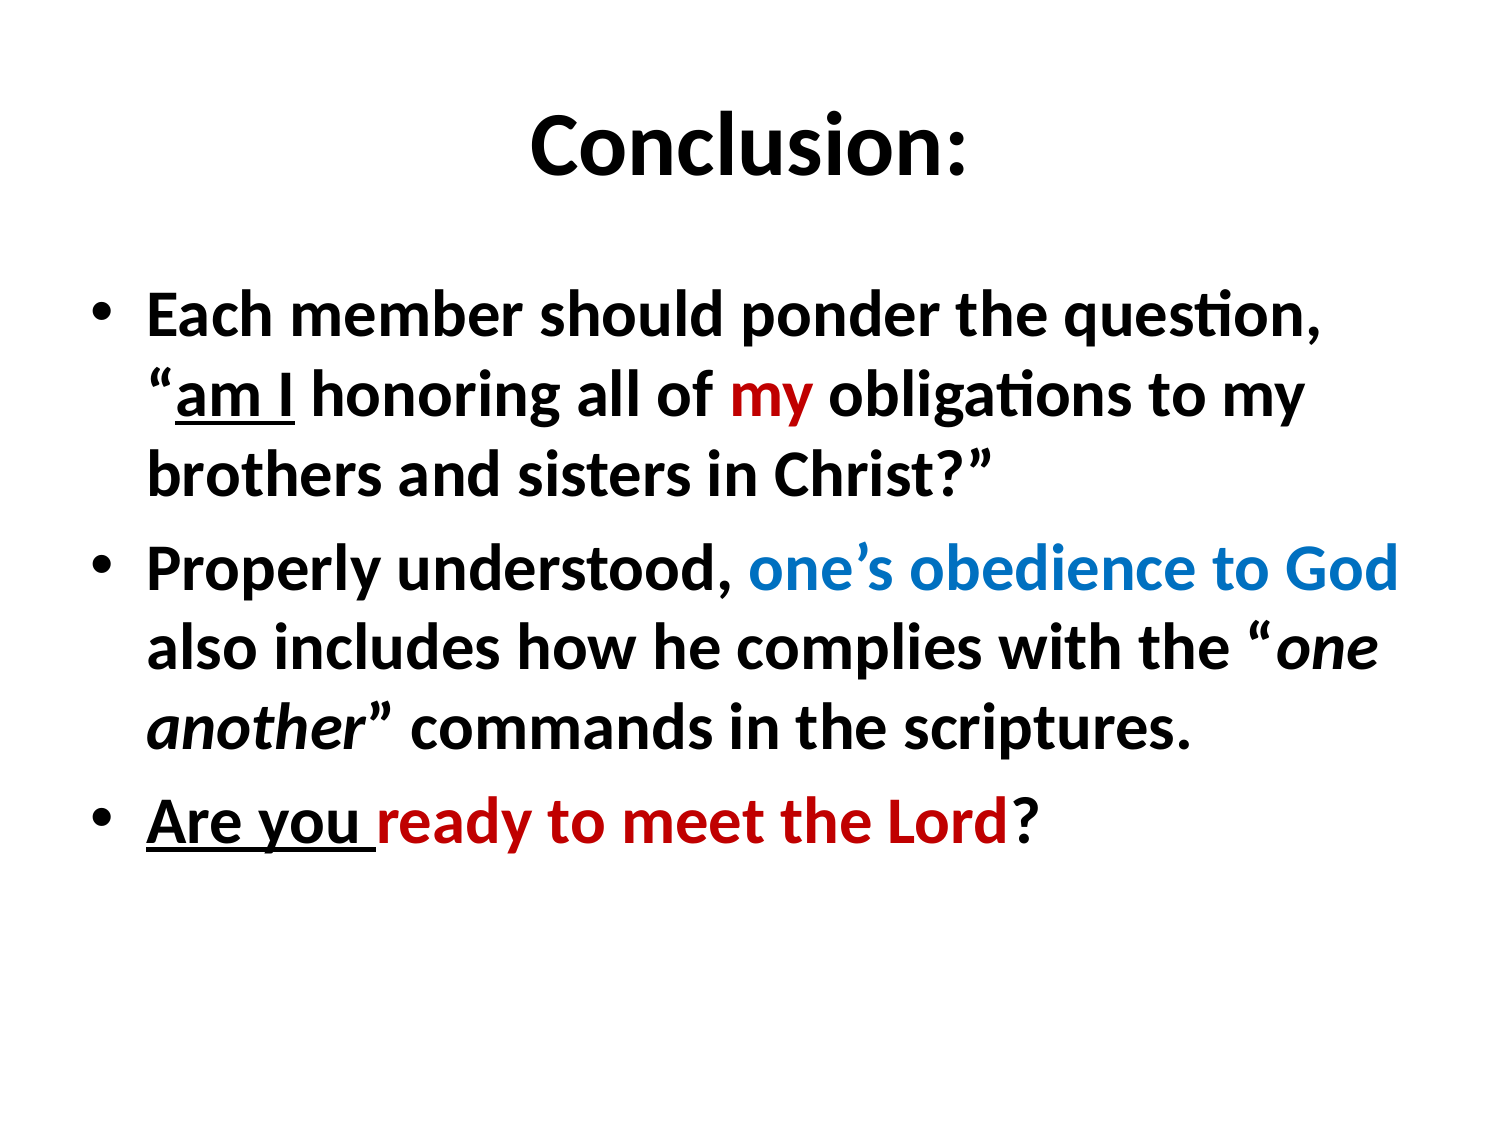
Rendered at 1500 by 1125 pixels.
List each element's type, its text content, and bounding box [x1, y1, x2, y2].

title Conclusion: [75, 45, 1425, 233]
list Each member should ponder the question, “am I honoring all of my obligations to my brothers and sisters in Christ?” Properly understood, one’s obedience to God also includes how he complies with the “one another” commands in the scriptures. Are you ready to meet the Lord? [75, 262, 1425, 1005]
